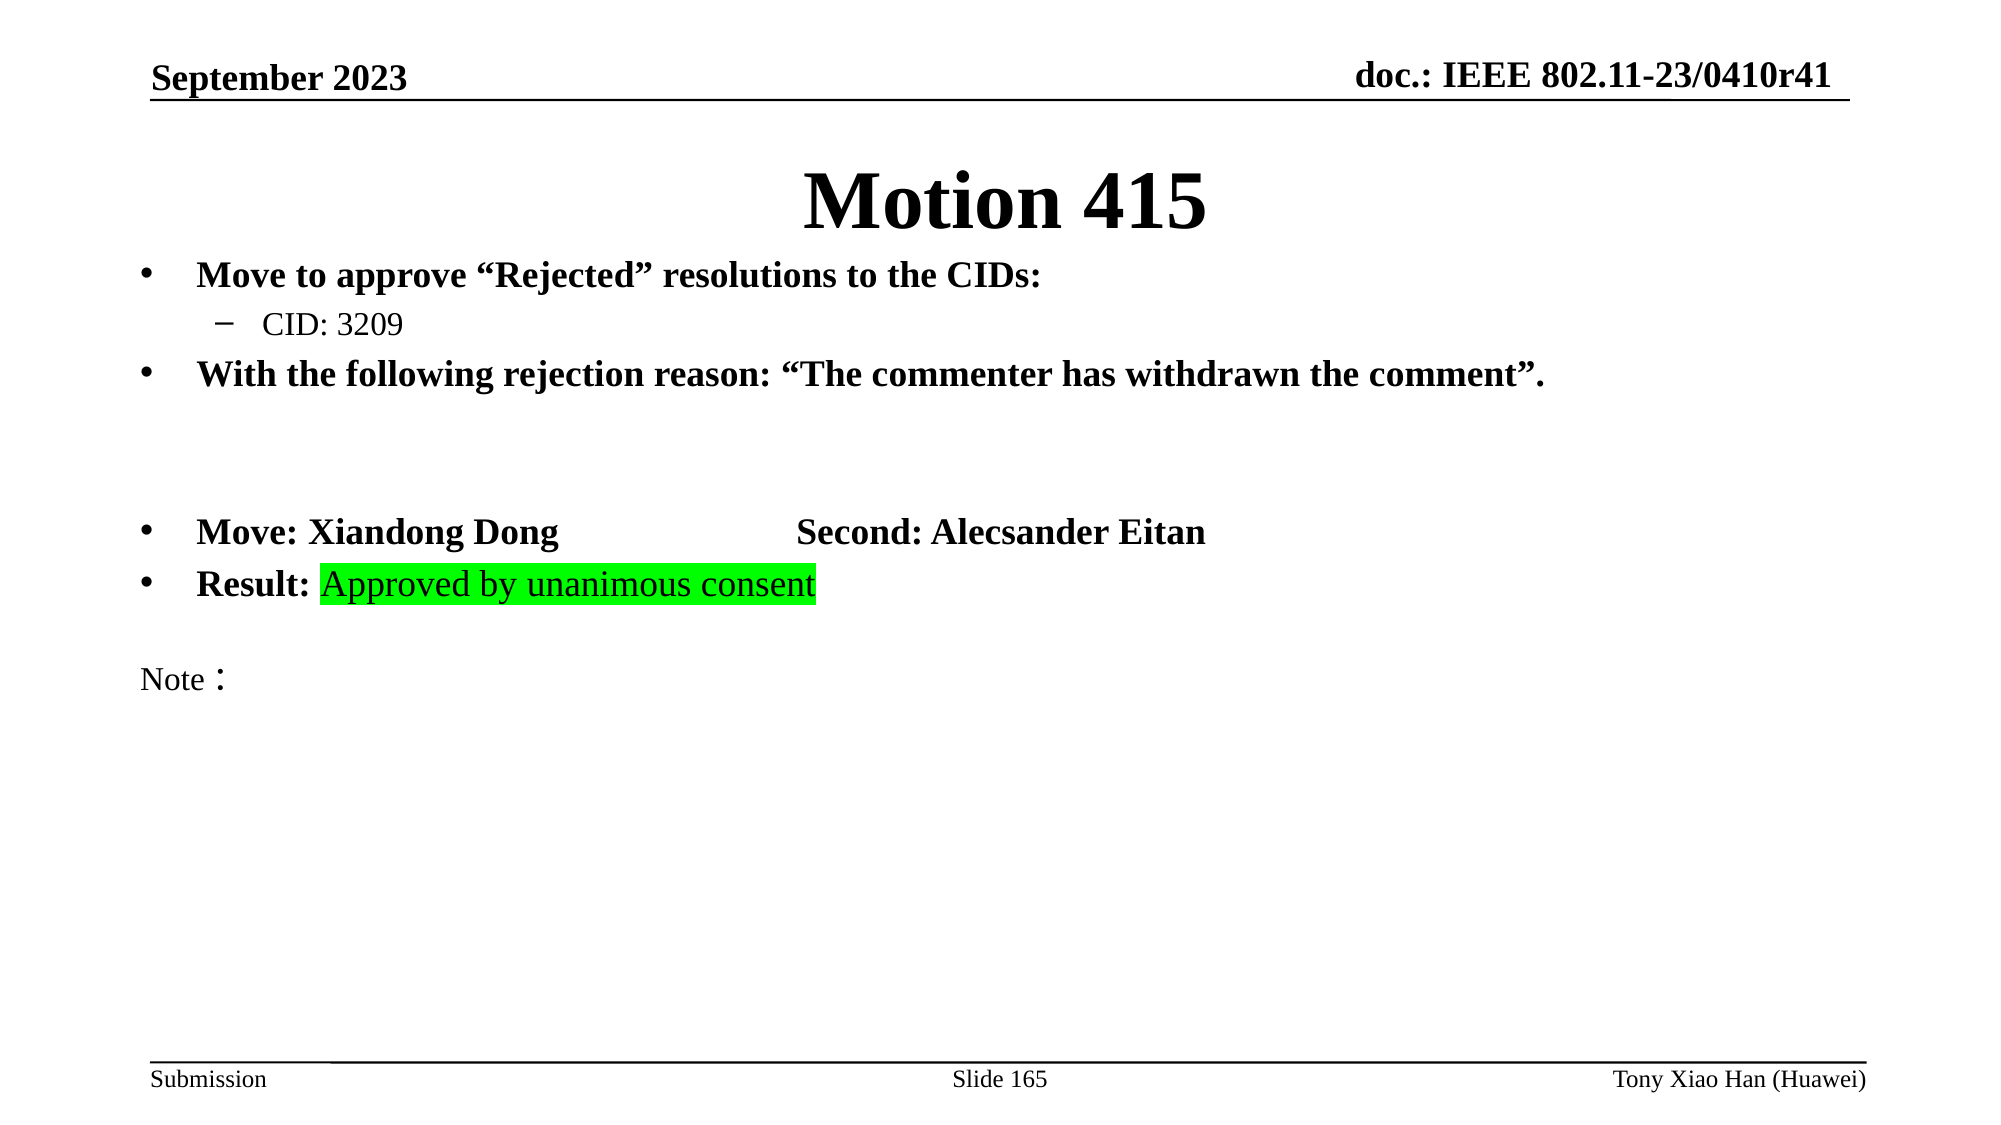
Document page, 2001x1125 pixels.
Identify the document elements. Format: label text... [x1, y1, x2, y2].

text_box Motion 415 [368, 137, 1644, 212]
text_box Move to approve “Rejected” resolutions to the CIDs: CID: 3209 With the following rejection reason: “The commenter has withdrawn the comment”. Move: Xiandong Dong Second: Alecsander Eitan Result: Approved by unanimous consent Note： [125, 212, 1888, 900]
